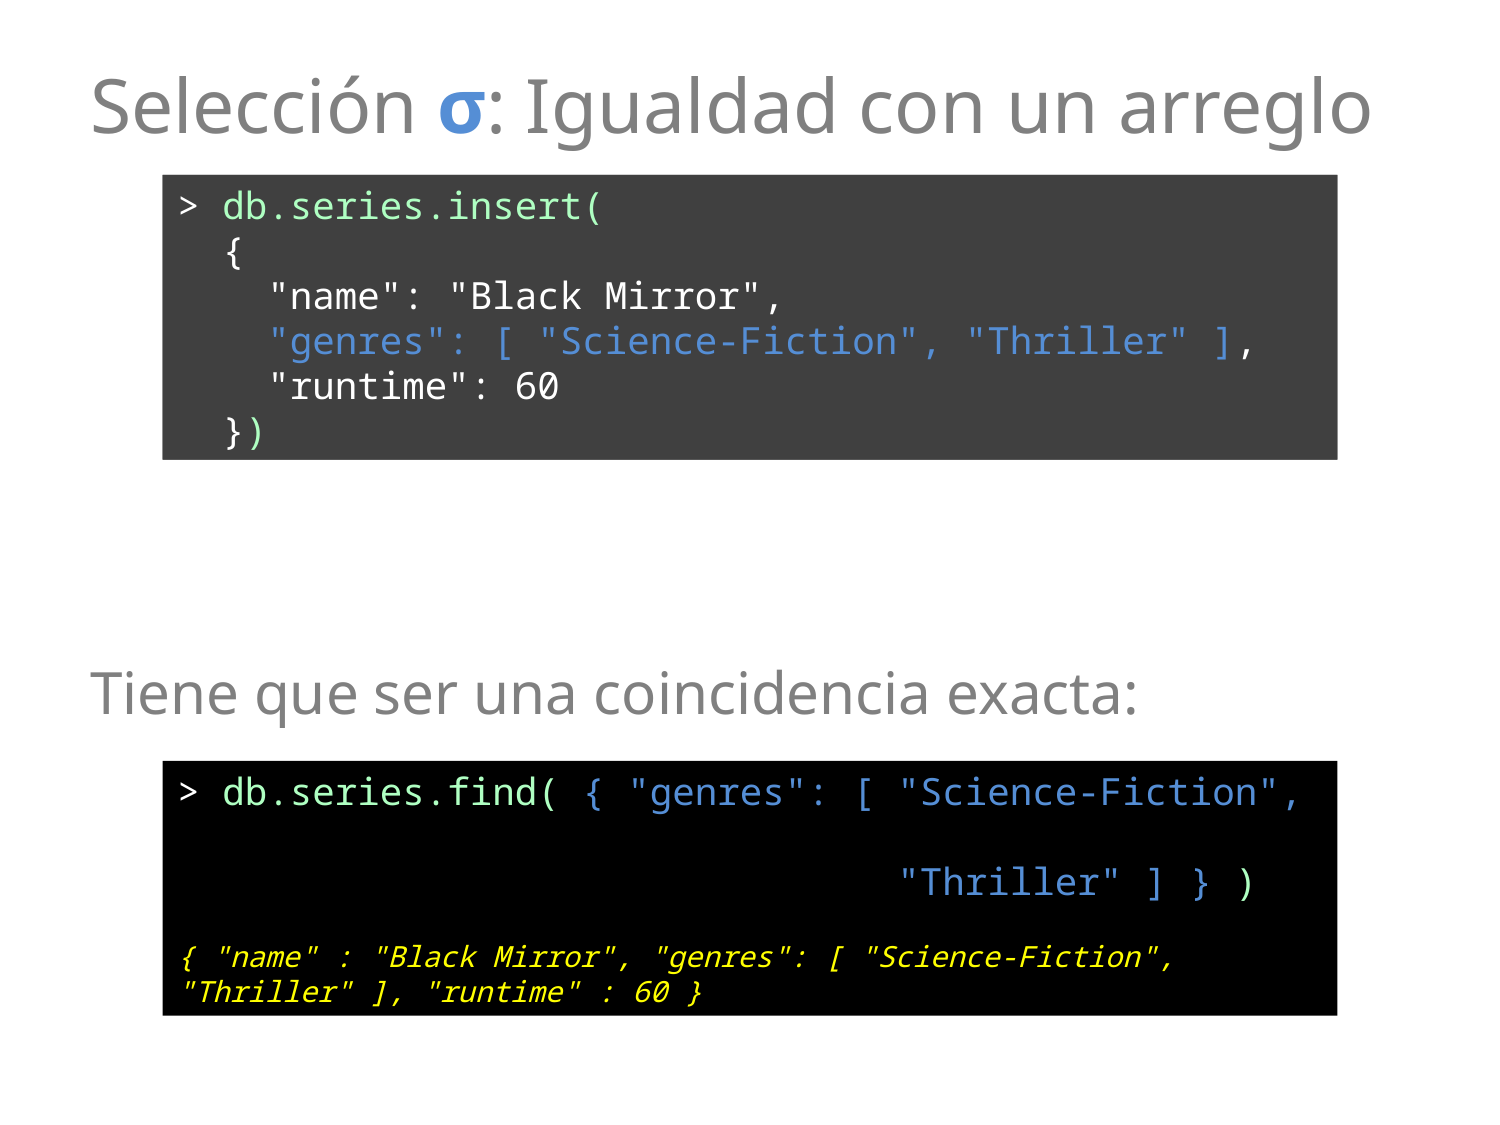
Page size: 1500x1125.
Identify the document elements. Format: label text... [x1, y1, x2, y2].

text_box > db.series.insert( { "name": "Black Mirror", "genres": [ "Science-Fiction", "Thriller" ], "runtime": 60 }) [162, 174, 1338, 460]
text_box > db.series.find( { "genres": [ "Science-Fiction", "Thriller" ] } ) { "name" : "Black Mirror", "genres": [ "Science-Fiction", "Thriller" ], "runtime" : 60 } [162, 760, 1338, 1016]
title Selección σ: Igualdad con un arreglo [75, 45, 1425, 163]
text_box Tiene que ser una coincidencia exacta: [74, 632, 1425, 750]
